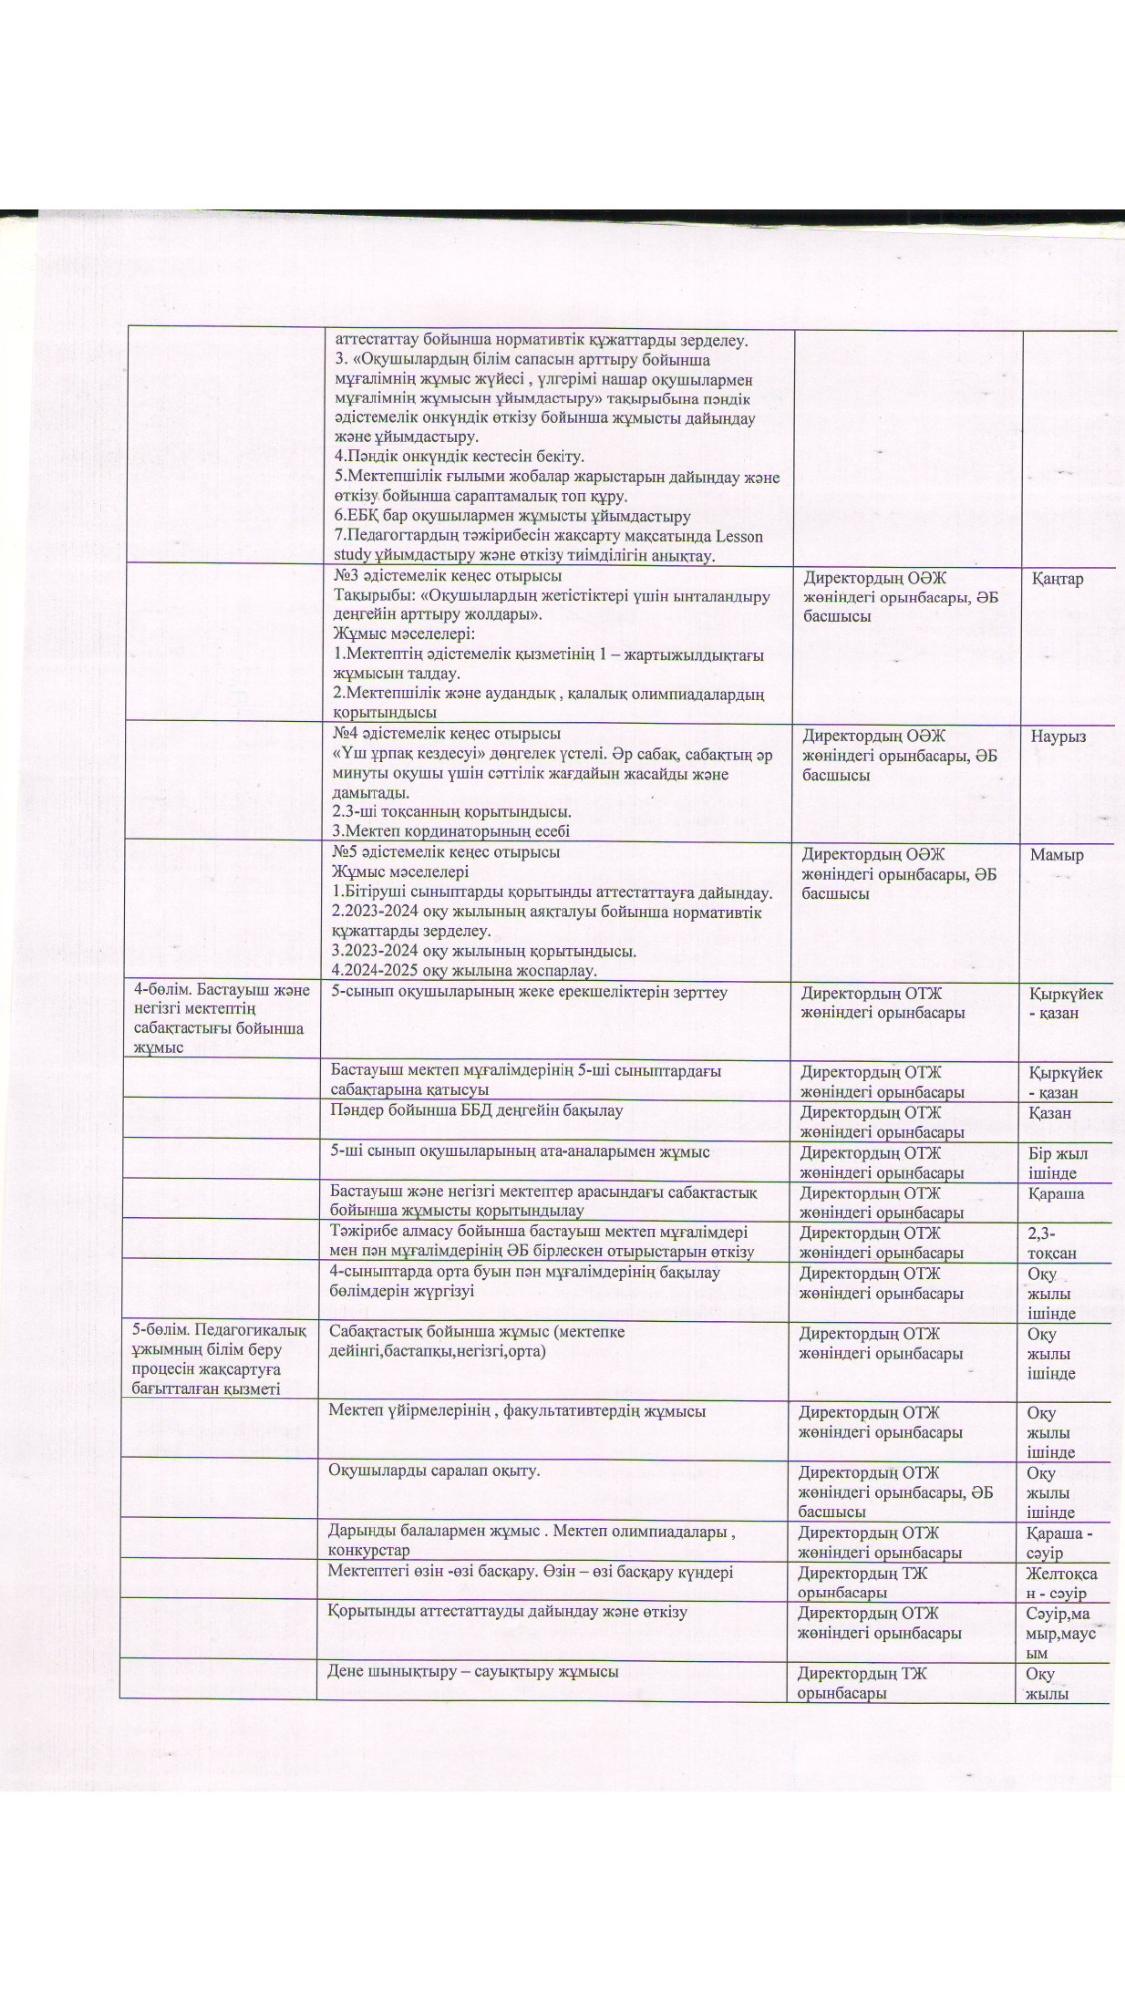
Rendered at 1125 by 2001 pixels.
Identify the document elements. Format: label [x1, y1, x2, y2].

picture [0, 204, 1125, 1796]
